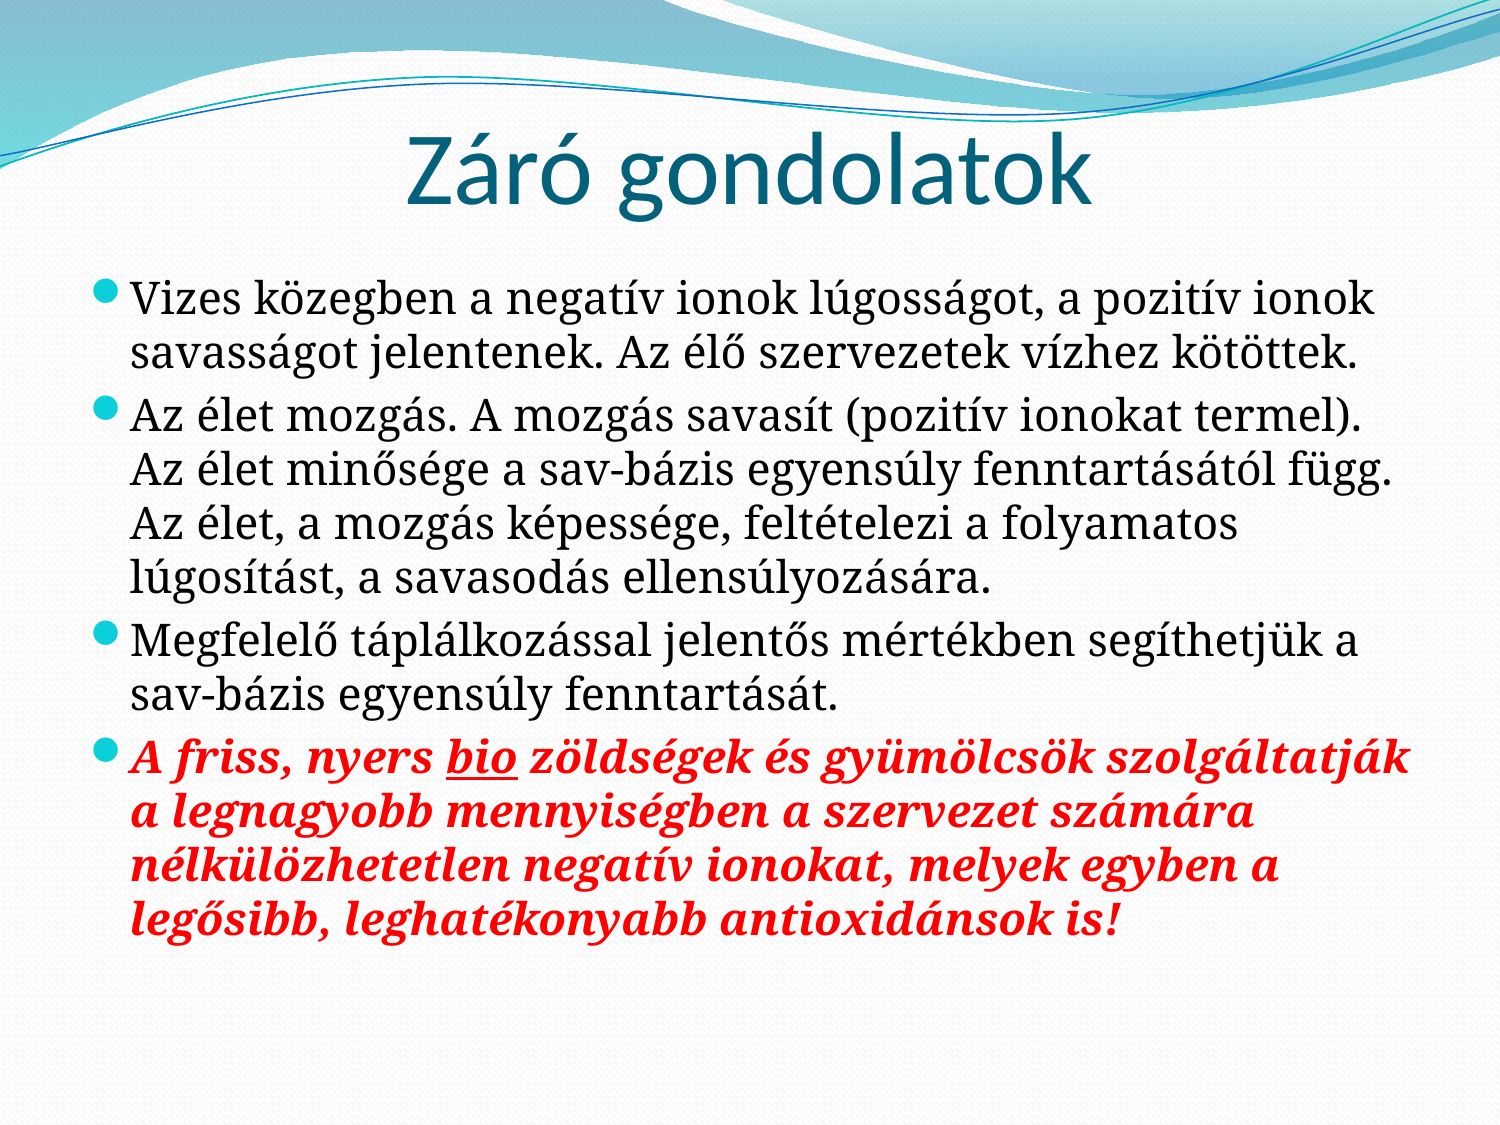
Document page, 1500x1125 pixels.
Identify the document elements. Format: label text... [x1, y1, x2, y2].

title Záró gondolatok [75, 50, 1425, 225]
list Vizes közegben a negatív ionok lúgosságot, a pozitív ionok savasságot jelentenek. Az élő szervezetek vízhez kötöttek. Az élet mozgás. A mozgás savasít (pozitív ionokat termel). Az élet minősége a sav-bázis egyensúly fenntartásától függ. Az élet, a mozgás képessége, feltételezi a folyamatos lúgosítást, a savasodás ellensúlyozására. Megfelelő táplálkozással jelentős mértékben segíthetjük a sav-bázis egyensúly fenntartását. A friss, nyers bio zöldségek és gyümölcsök szolgáltatják a legnagyobb mennyiségben a szervezet számára nélkülözhetetlen negatív ionokat, melyek egyben a legősibb, leghatékonyabb antioxidánsok is! [75, 262, 1425, 1038]
